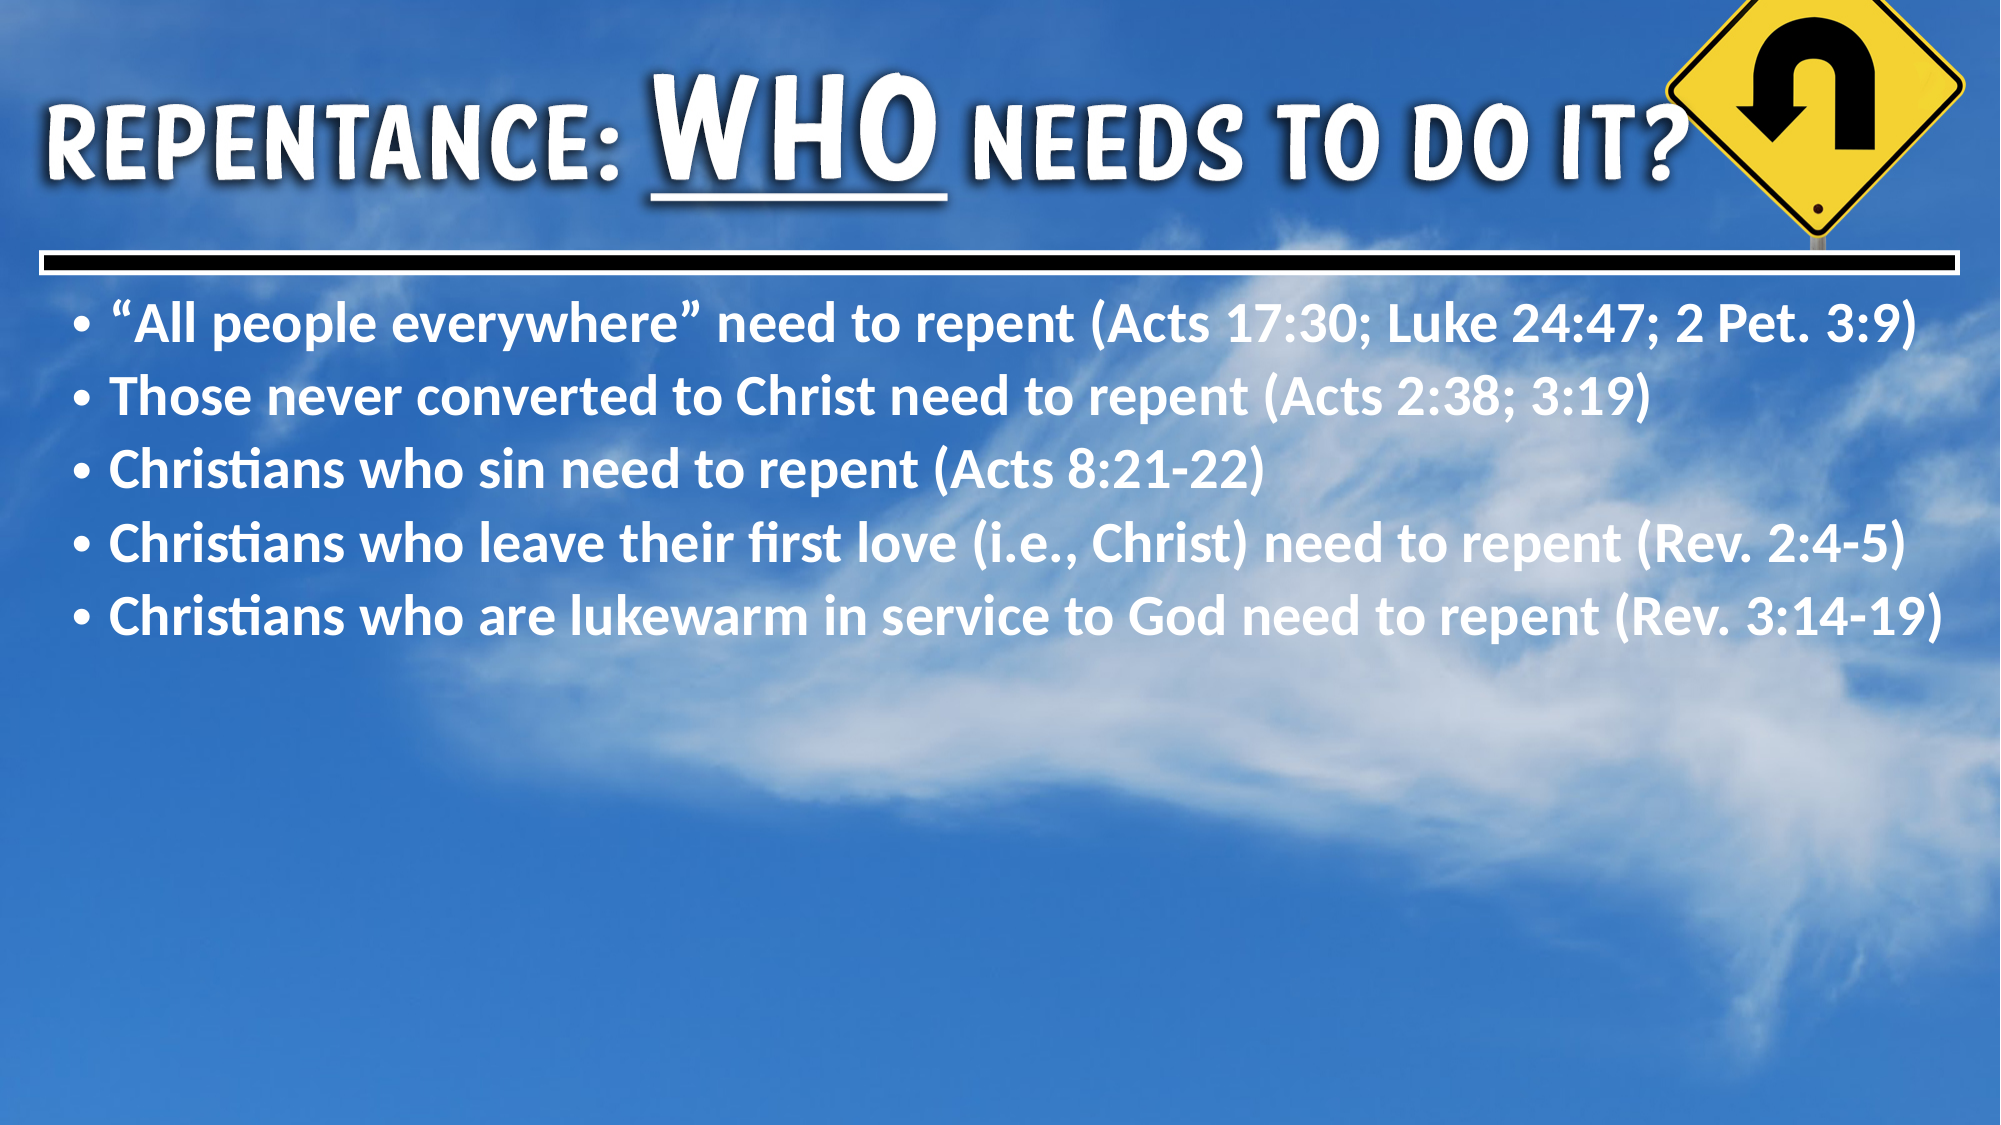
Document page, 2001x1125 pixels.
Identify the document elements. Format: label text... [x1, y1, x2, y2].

picture [0, 0, 2000, 1125]
list “All people everywhere” need to repent (Acts 17:30; Luke 24:47; 2 Pet. 3:9) Those never converted to Christ need to repent (Acts 2:38; 3:19) Christians who sin need to repent (Acts 8:21-22) Christians who leave their first love (i.e., Christ) need to repent (Rev. 2:4-5) Christians who are lukewarm in service to God need to repent (Rev. 3:14-19) [56, 292, 1978, 1109]
